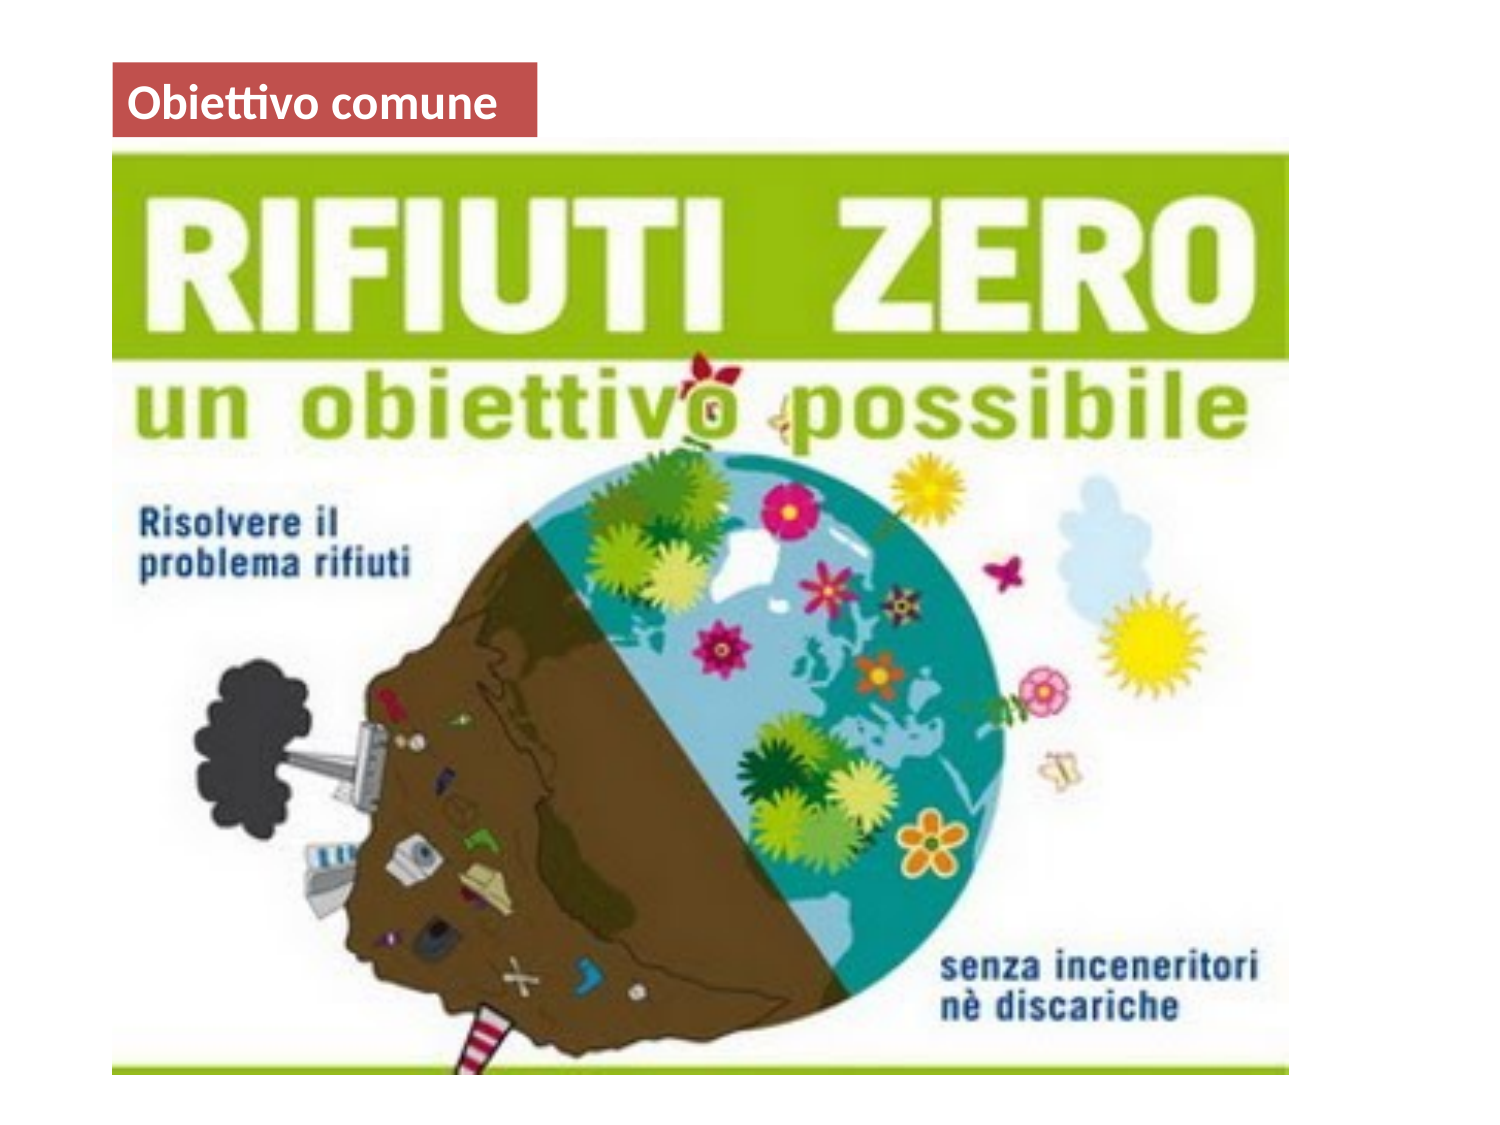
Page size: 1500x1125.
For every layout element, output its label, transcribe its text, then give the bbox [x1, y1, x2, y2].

text_box Obiettivo comune [112, 62, 538, 136]
picture [112, 137, 1289, 1076]
